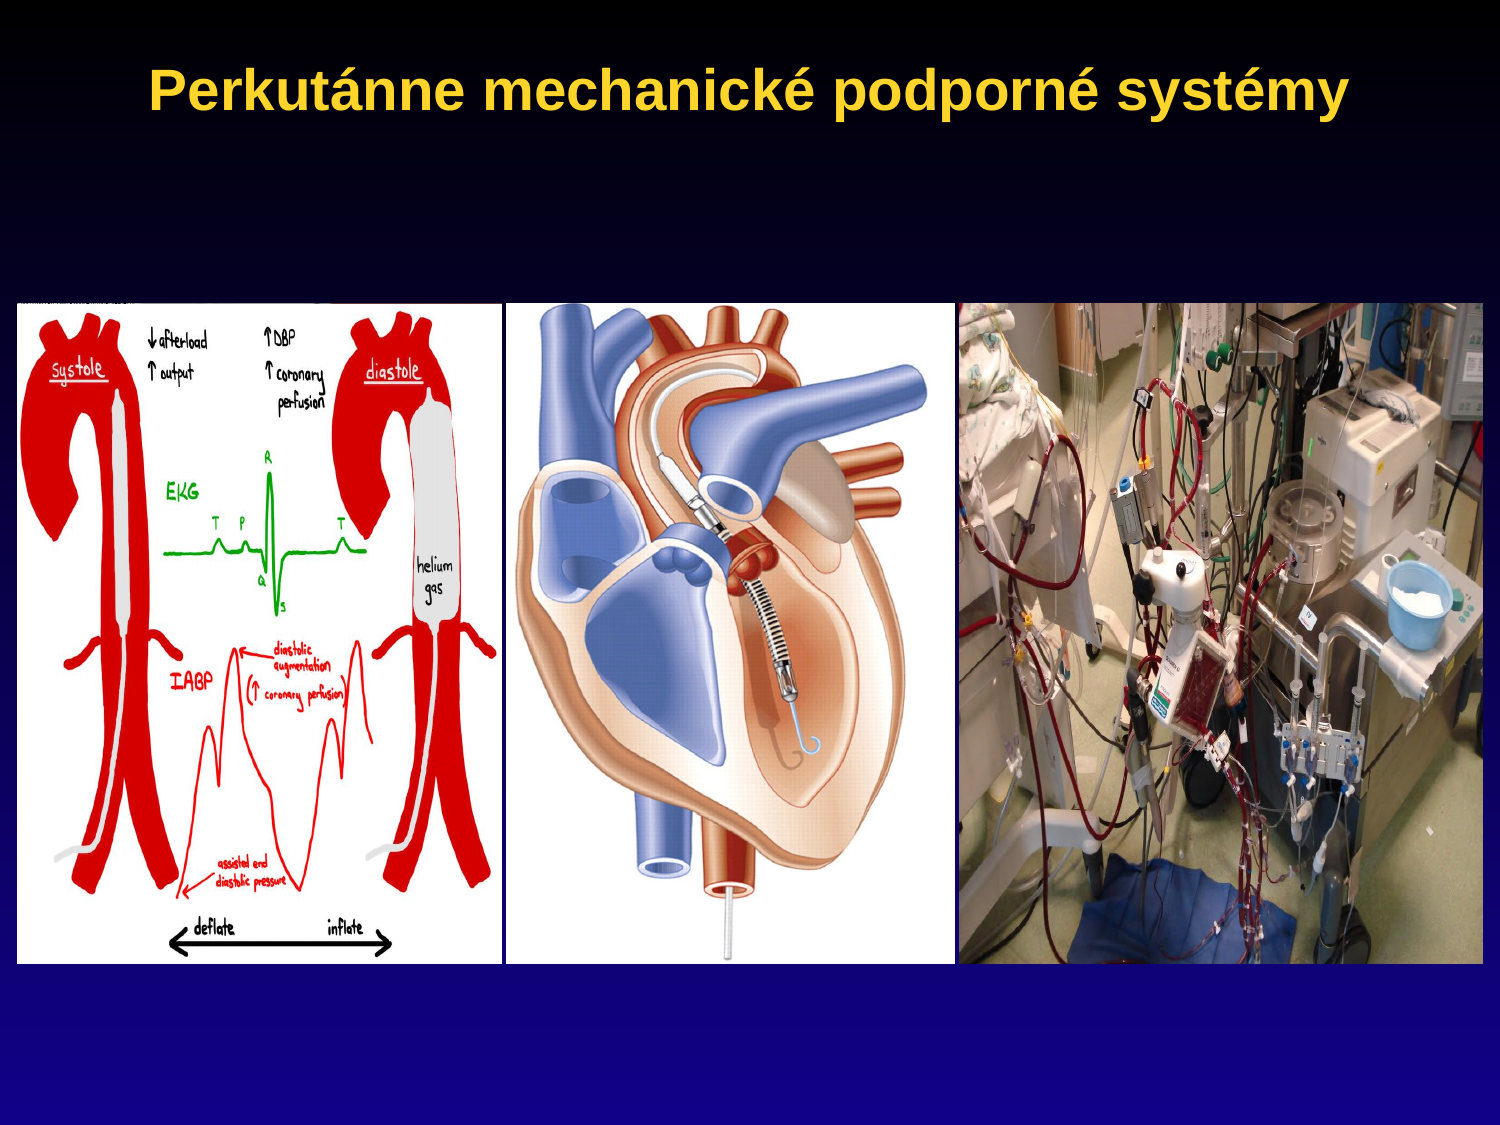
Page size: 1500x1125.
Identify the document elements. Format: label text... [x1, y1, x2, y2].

title Perkutánne mechanické podporné systémy [75, 45, 1425, 233]
picture [958, 303, 1483, 965]
picture [17, 303, 503, 965]
picture [505, 303, 956, 965]
